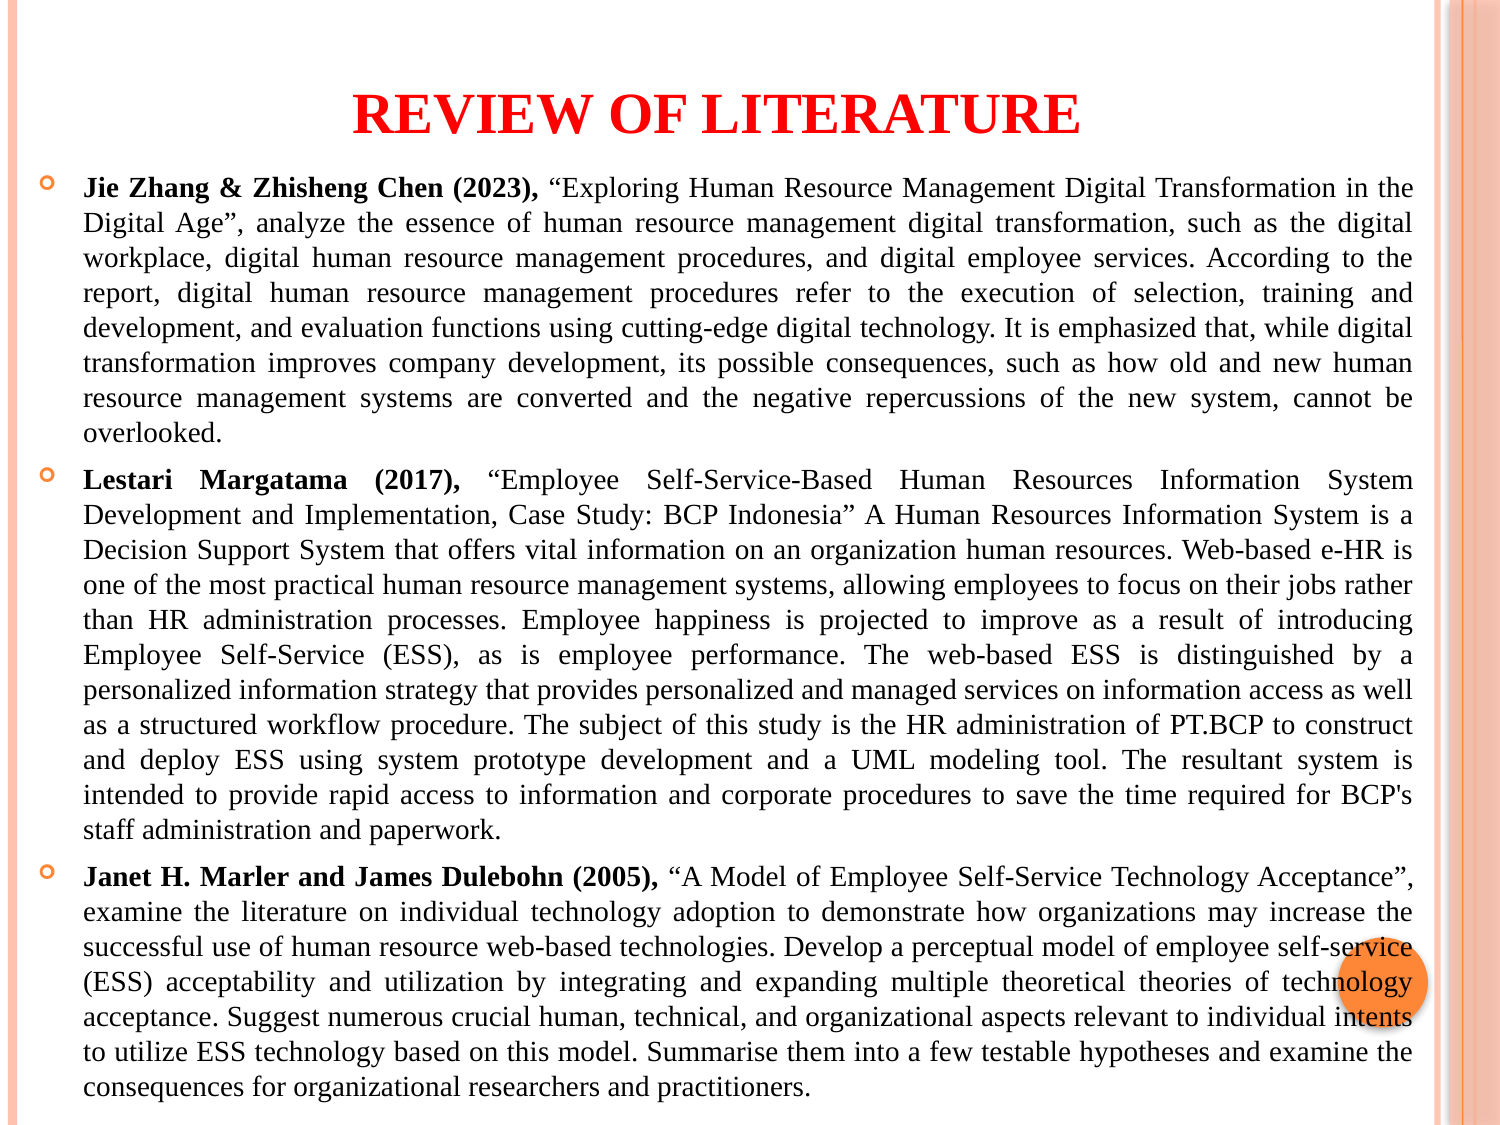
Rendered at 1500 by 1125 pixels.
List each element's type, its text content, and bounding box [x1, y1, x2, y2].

list Jie Zhang & Zhisheng Chen (2023), “Exploring Human Resource Management Digital Transformation in the Digital Age”, analyze the essence of human resource management digital transformation, such as the digital workplace, digital human resource management procedures, and digital employee services. According to the report, digital human resource management procedures refer to the execution of selection, training and development, and evaluation functions using cutting-edge digital technology. It is emphasized that, while digital transformation improves company development, its possible consequences, such as how old and new human resource management systems are converted and the negative repercussions of the new system, cannot be overlooked. Lestari Margatama (2017), “Employee Self-Service-Based Human Resources Information System Development and Implementation, Case Study: BCP Indonesia” A Human Resources Information System is a Decision Support System that offers vital information on an organization human resources. Web-based e-HR is one of the most practical human resource management systems, allowing employees to focus on their jobs rather than HR administration processes. Employee happiness is projected to improve as a result of introducing Employee Self-Service (ESS), as is employee performance. The web-based ESS is distinguished by a personalized information strategy that provides personalized and managed services on information access as well as a structured workflow procedure. The subject of this study is the HR administration of PT.BCP to construct and deploy ESS using system prototype development and a UML modeling tool. The resultant system is intended to provide rapid access to information and corporate procedures to save the time required for BCP's staff administration and paperwork. Janet H. Marler and James Dulebohn (2005), “A Model of Employee Self-Service Technology Acceptance”, examine the literature on individual technology adoption to demonstrate how organizations may increase the successful use of human resource web-based technologies. Develop a perceptual model of employee self-service (ESS) acceptability and utilization by integrating and expanding multiple theoretical theories of technology acceptance. Suggest numerous crucial human, technical, and organizational aspects relevant to individual intents to utilize ESS technology based on this model. Summarise them into a few testable hypotheses and examine the consequences for organizational researchers and practitioners. [23, 160, 1430, 1125]
title REVIEW OF LITERATURE [75, 45, 1360, 153]
